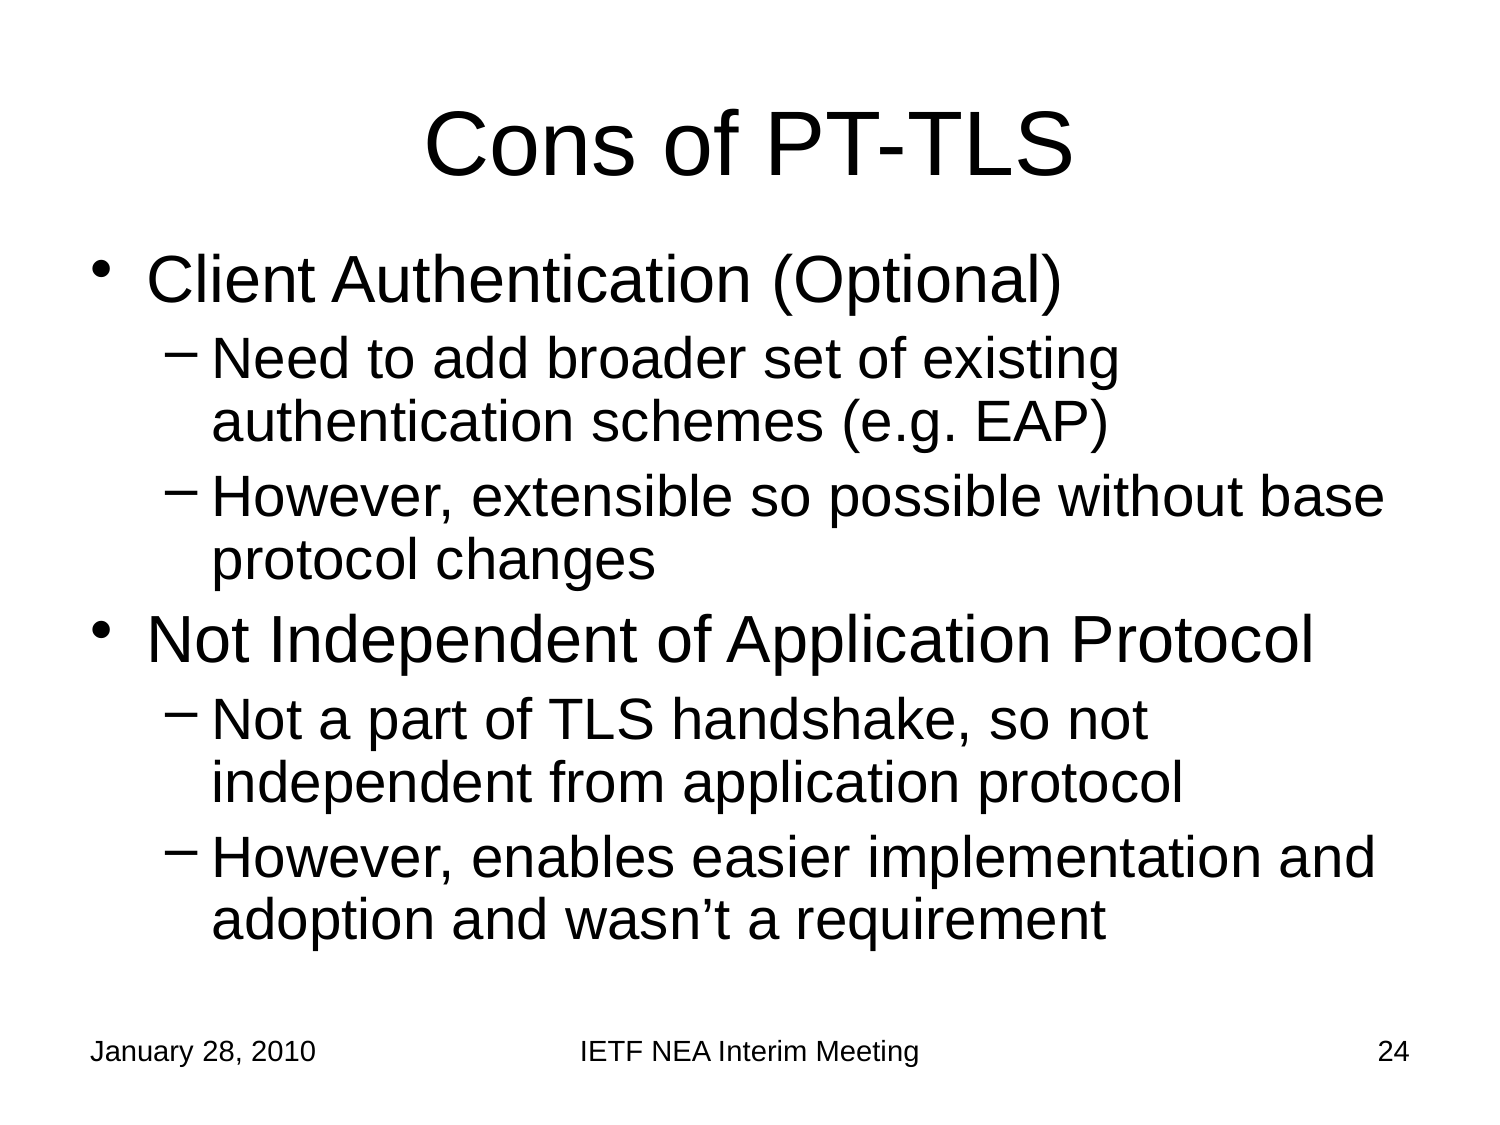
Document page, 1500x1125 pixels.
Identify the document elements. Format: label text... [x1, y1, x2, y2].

list Client Authentication (Optional) Need to add broader set of existing authentication schemes (e.g. EAP) However, extensible so possible without base protocol changes Not Independent of Application Protocol Not a part of TLS handshake, so not independent from application protocol However, enables easier implementation and adoption and wasn’t a requirement [74, 237, 1426, 1006]
title Cons of PT-TLS [74, 44, 1426, 233]
footer IETF NEA Interim Meeting [512, 1024, 988, 1103]
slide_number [74, 1024, 426, 1103]
slide_number 24 [1074, 1024, 1426, 1103]
